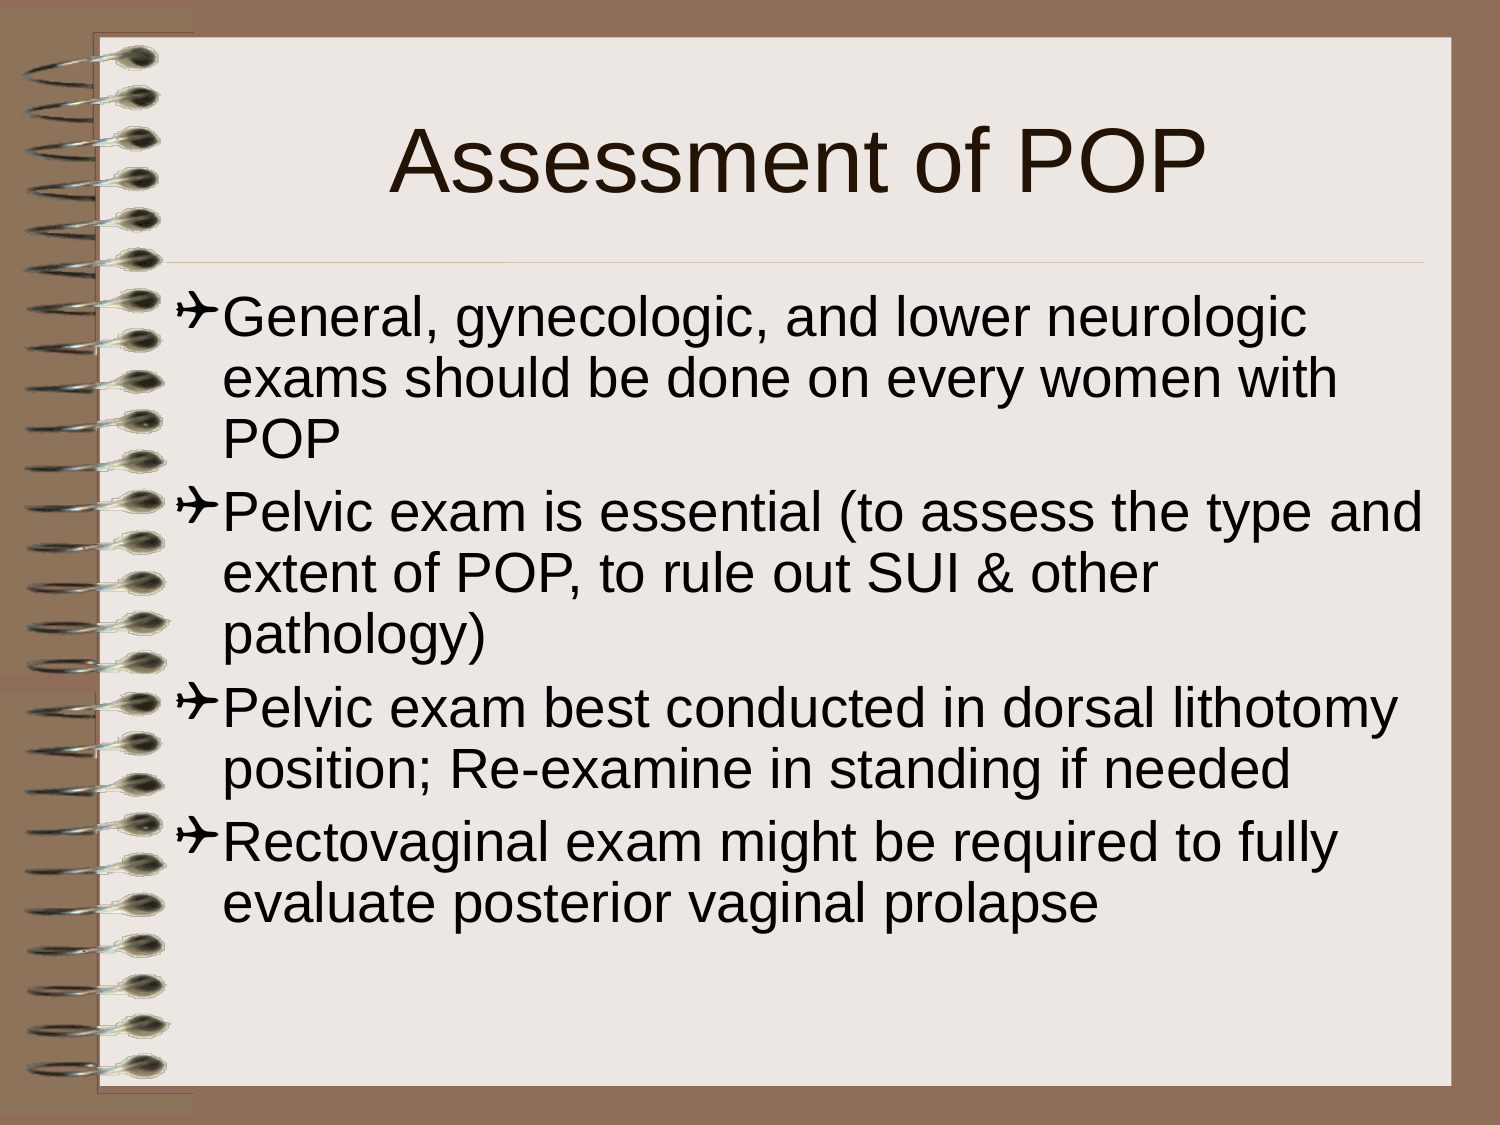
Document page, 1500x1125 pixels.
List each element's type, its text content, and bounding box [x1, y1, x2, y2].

picture [0, 692, 194, 1115]
list General, gynecologic, and lower neurologic exams should be done on every women with POP Pelvic exam is essential (to assess the type and extent of POP, to rule out SUI & other pathology) Pelvic exam best conducted in dorsal lithotomy position; Re-examine in standing if needed Rectovaginal exam might be required to fully evaluate posterior vaginal prolapse [174, 287, 1425, 963]
picture [0, 8, 194, 674]
title Assessment of POP [174, 62, 1425, 250]
